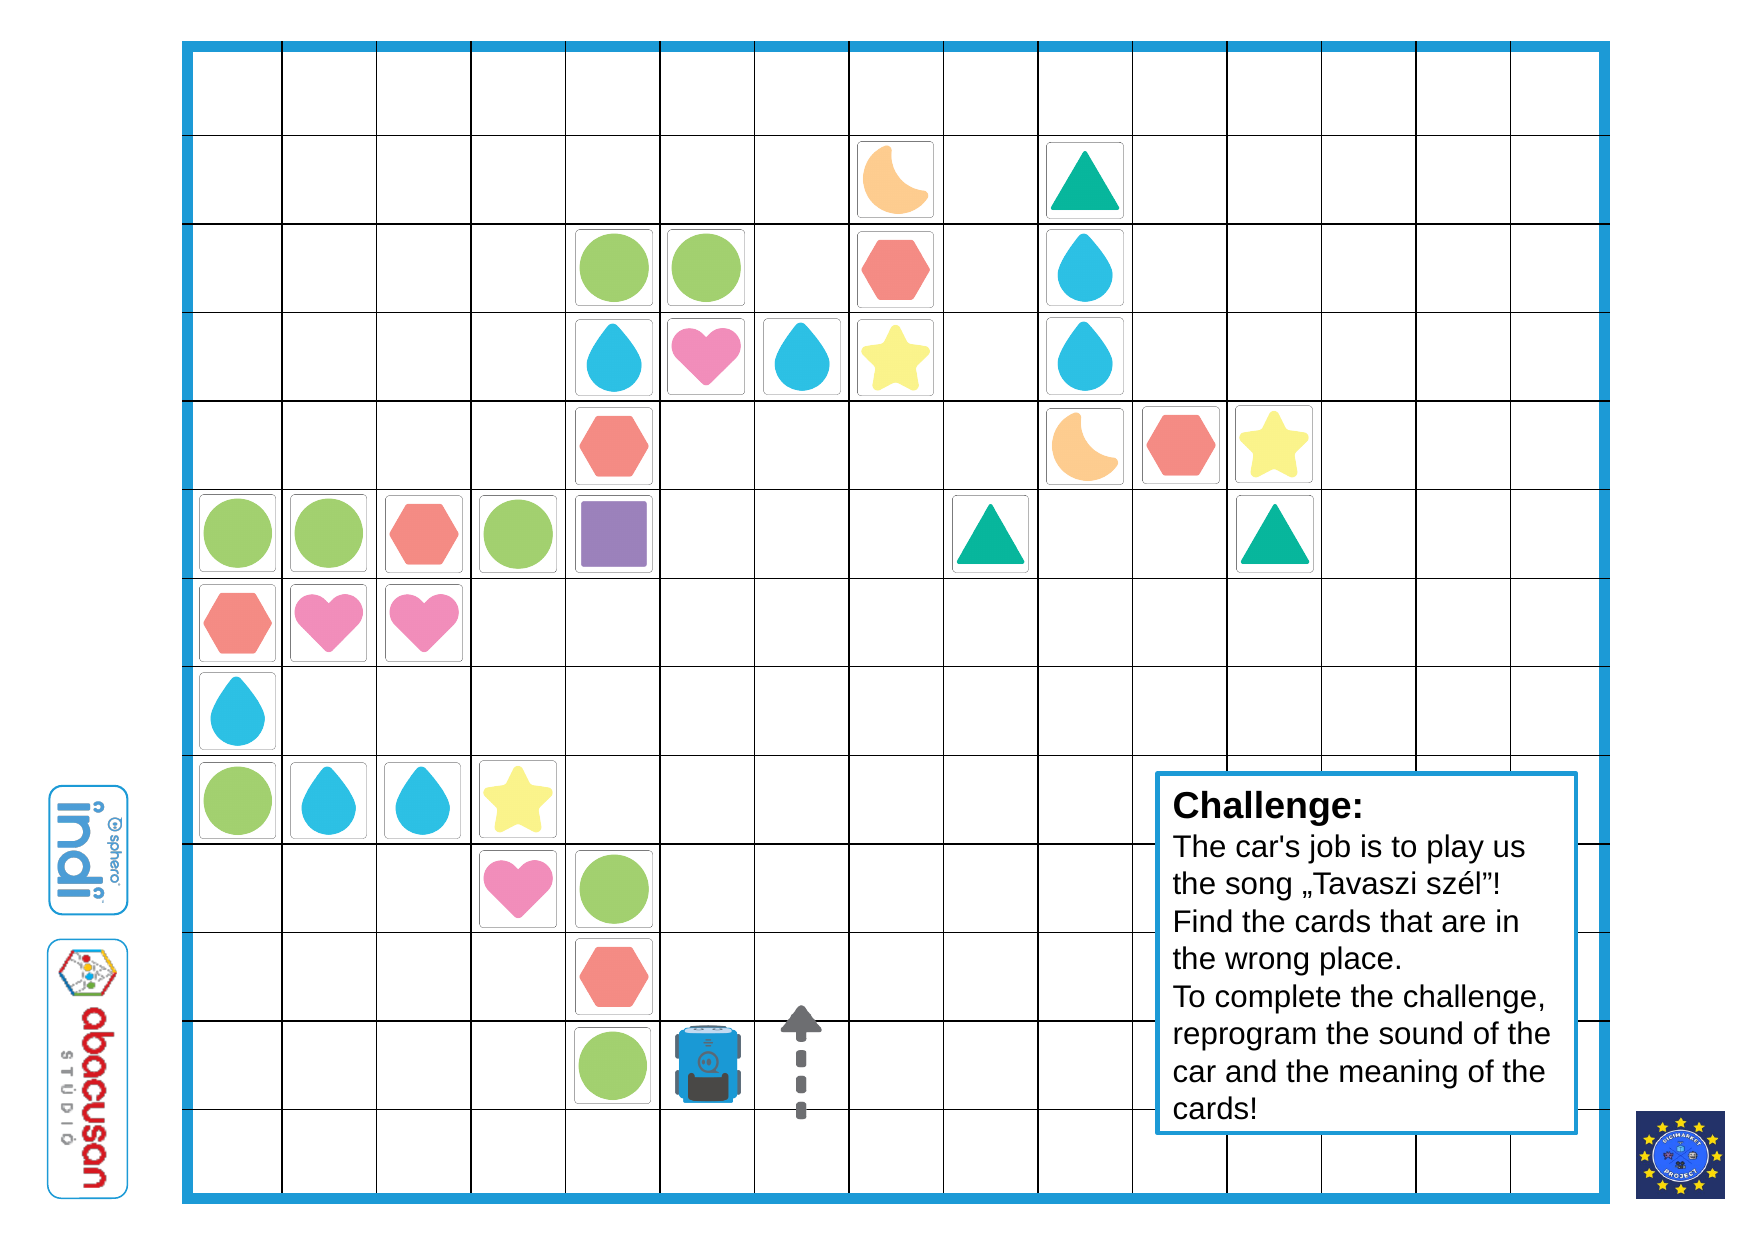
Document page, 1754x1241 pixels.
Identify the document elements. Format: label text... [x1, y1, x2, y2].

picture [479, 495, 557, 573]
picture [198, 761, 276, 840]
picture [575, 495, 653, 573]
picture [856, 230, 935, 309]
picture [575, 228, 653, 307]
picture [289, 584, 367, 662]
text_box Challenge: The car's job is to play us the song „Tavaszi szél”! Find the cards that are in the wrong place. To complete the challenge, reprogram the sound of the car and the meaning of the cards! [1157, 773, 1577, 1134]
picture [289, 494, 367, 572]
picture [675, 1025, 741, 1103]
picture [951, 495, 1030, 573]
picture [1636, 1111, 1725, 1199]
picture [479, 760, 557, 838]
picture [1235, 405, 1313, 483]
picture [198, 672, 276, 750]
picture [573, 1026, 651, 1105]
picture [575, 318, 653, 397]
picture [198, 584, 276, 662]
picture [383, 761, 462, 840]
picture [667, 317, 745, 396]
picture [575, 407, 653, 485]
picture [1141, 406, 1220, 484]
picture [1046, 407, 1124, 485]
picture [856, 140, 935, 219]
picture [198, 494, 276, 572]
picture [763, 317, 841, 396]
picture [1046, 228, 1124, 307]
picture [1046, 141, 1124, 220]
picture [385, 584, 463, 662]
picture [667, 228, 745, 307]
picture [1236, 495, 1314, 573]
picture [1046, 317, 1124, 395]
picture [479, 850, 557, 928]
picture [289, 761, 367, 840]
picture [58, 802, 122, 903]
picture [575, 850, 653, 928]
picture [59, 950, 116, 1187]
picture [575, 937, 653, 1016]
picture [385, 495, 463, 573]
picture [856, 318, 935, 397]
picture [780, 1004, 823, 1124]
